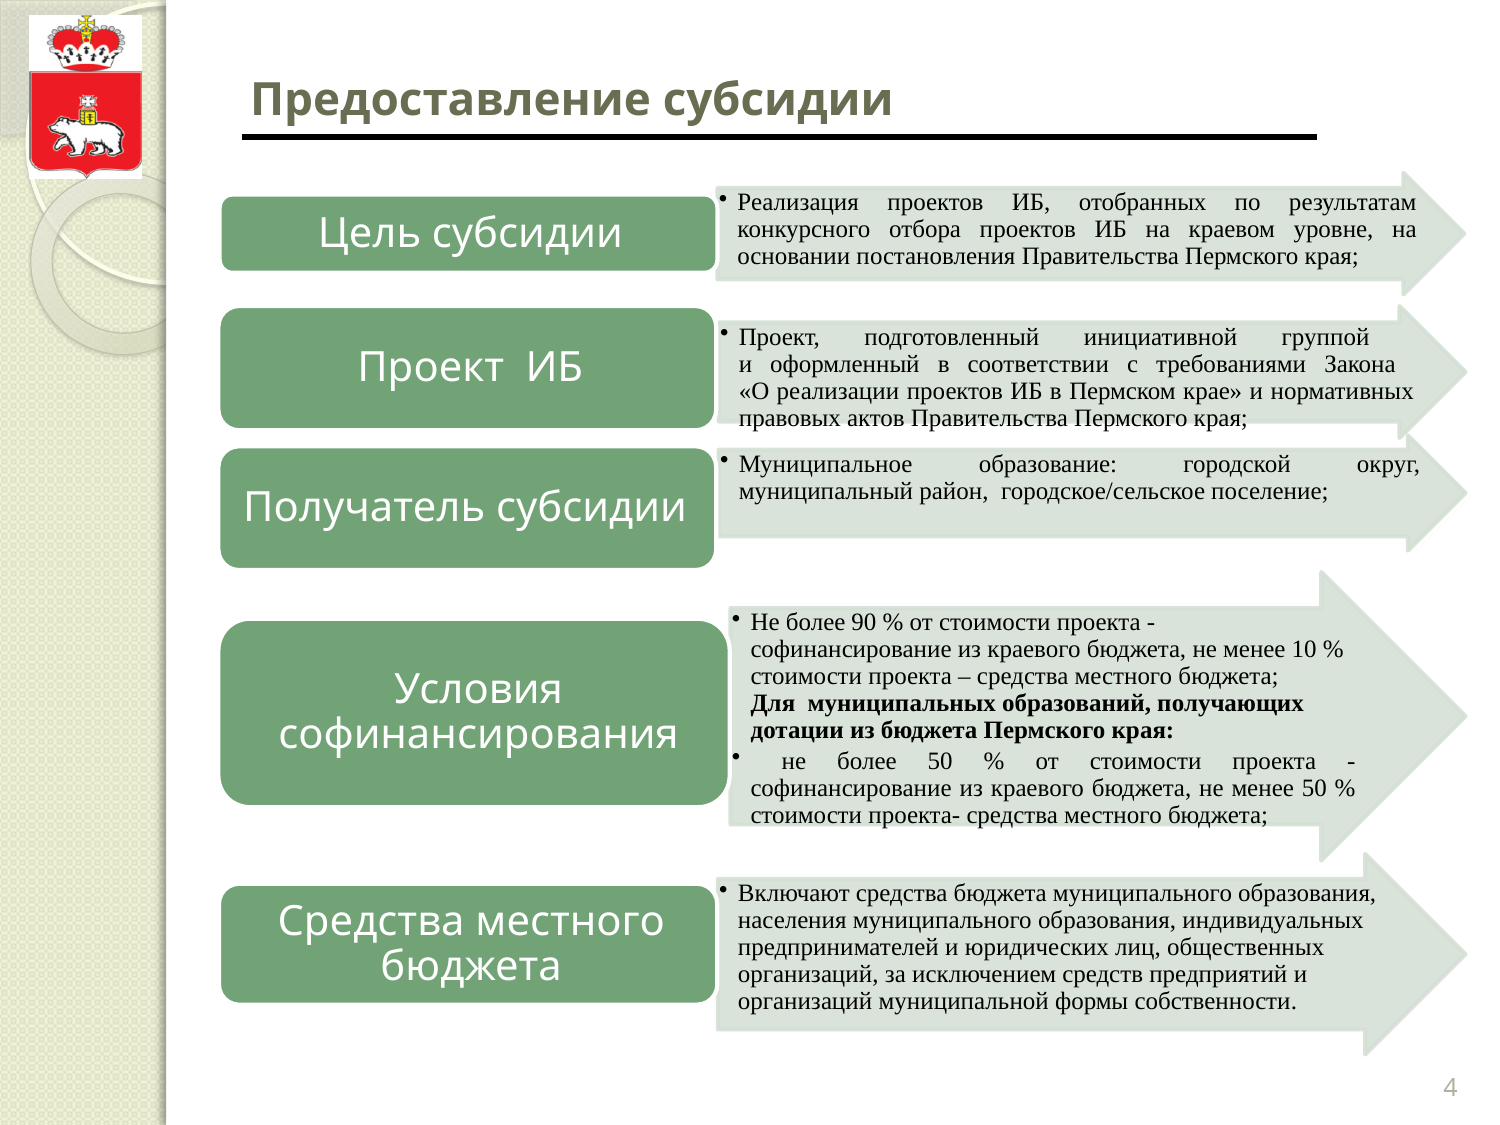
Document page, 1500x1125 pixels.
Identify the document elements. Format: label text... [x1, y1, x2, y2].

slide_number 4 [1413, 1034, 1488, 1113]
text_box Предоставление субсидии [235, 45, 1466, 149]
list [218, 172, 1466, 1071]
picture [29, 15, 142, 179]
